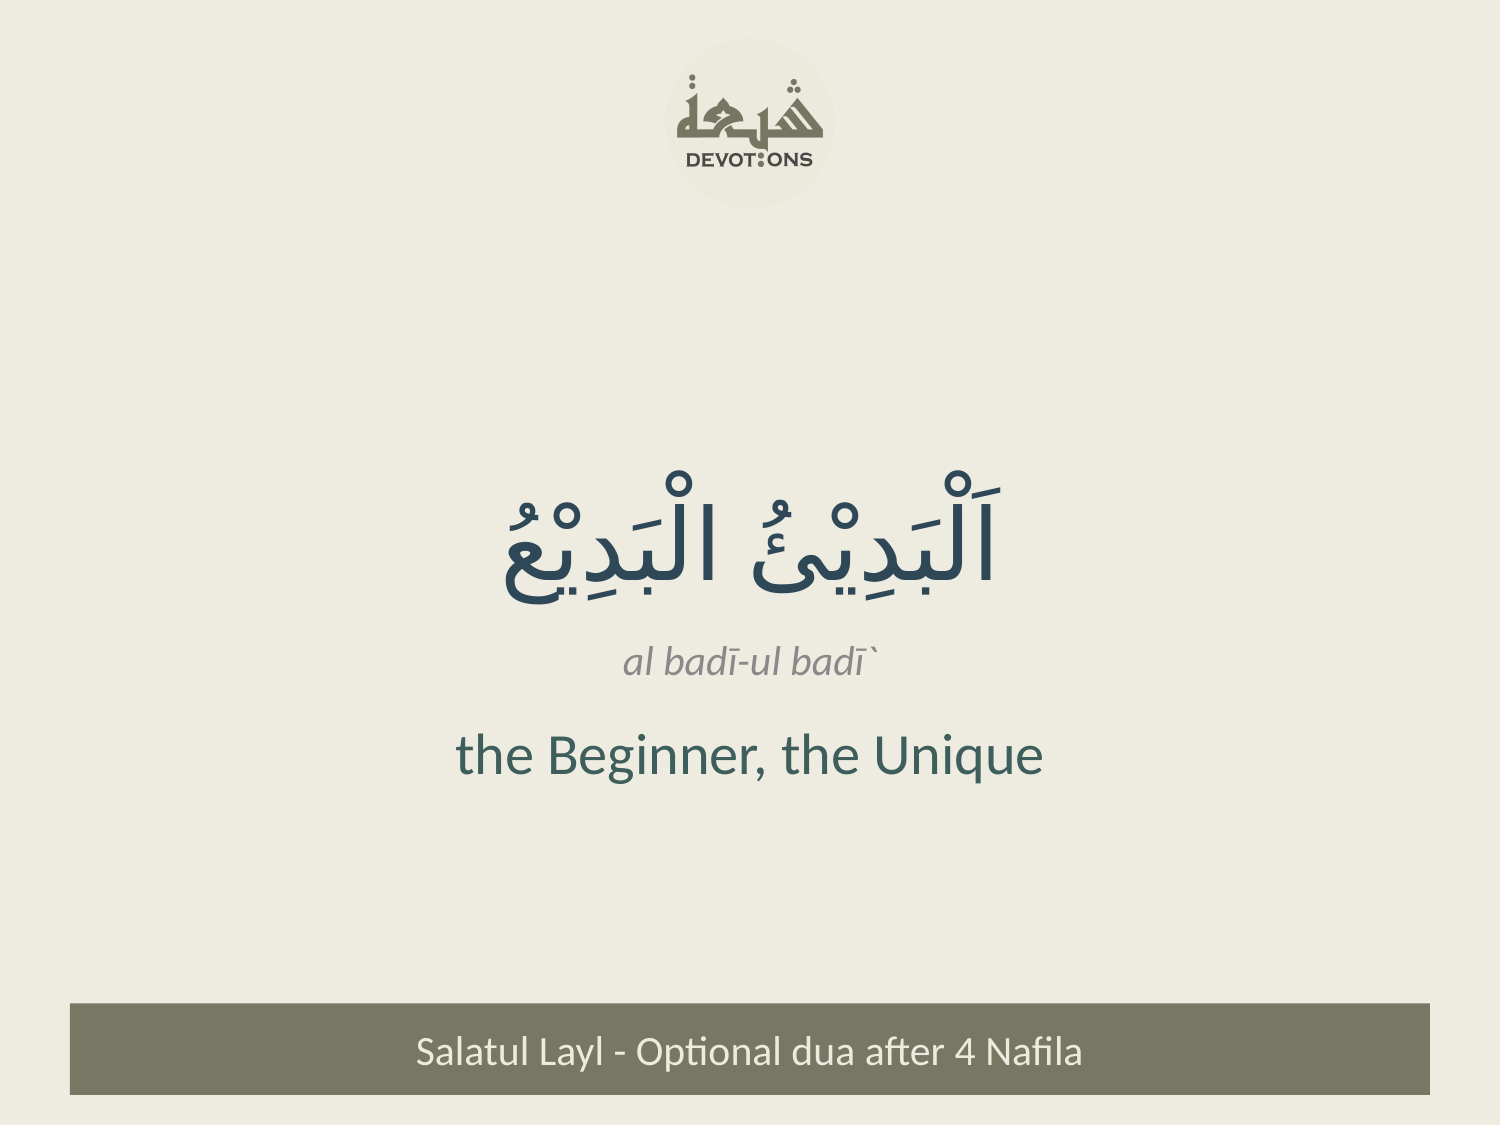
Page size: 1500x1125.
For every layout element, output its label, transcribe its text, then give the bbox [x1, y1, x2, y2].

picture [656, 29, 844, 203]
list اَلْبَدِيْئُ الْبَدِيْعُ al badī-ul badī` the Beginner, the Unique [69, 203, 1430, 1003]
list Salatul Layl - Optional dua after 4 Nafila [69, 1003, 1430, 1095]
